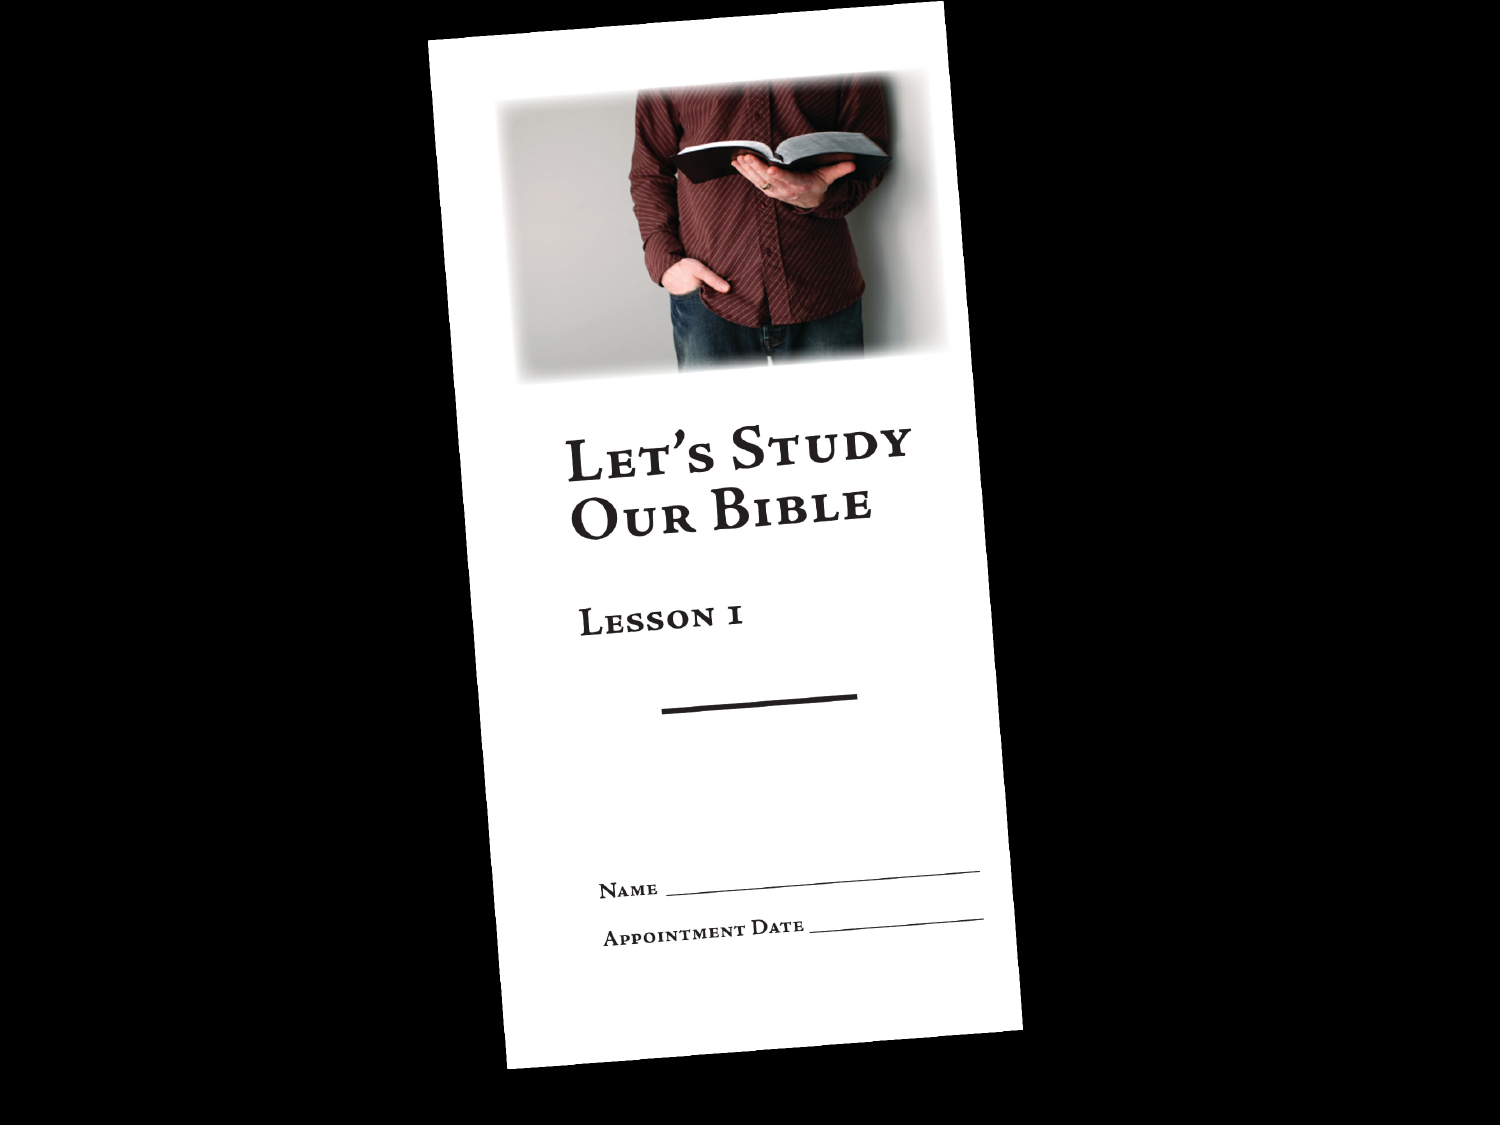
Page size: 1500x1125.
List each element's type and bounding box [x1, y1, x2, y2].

picture [428, 2, 1023, 1068]
